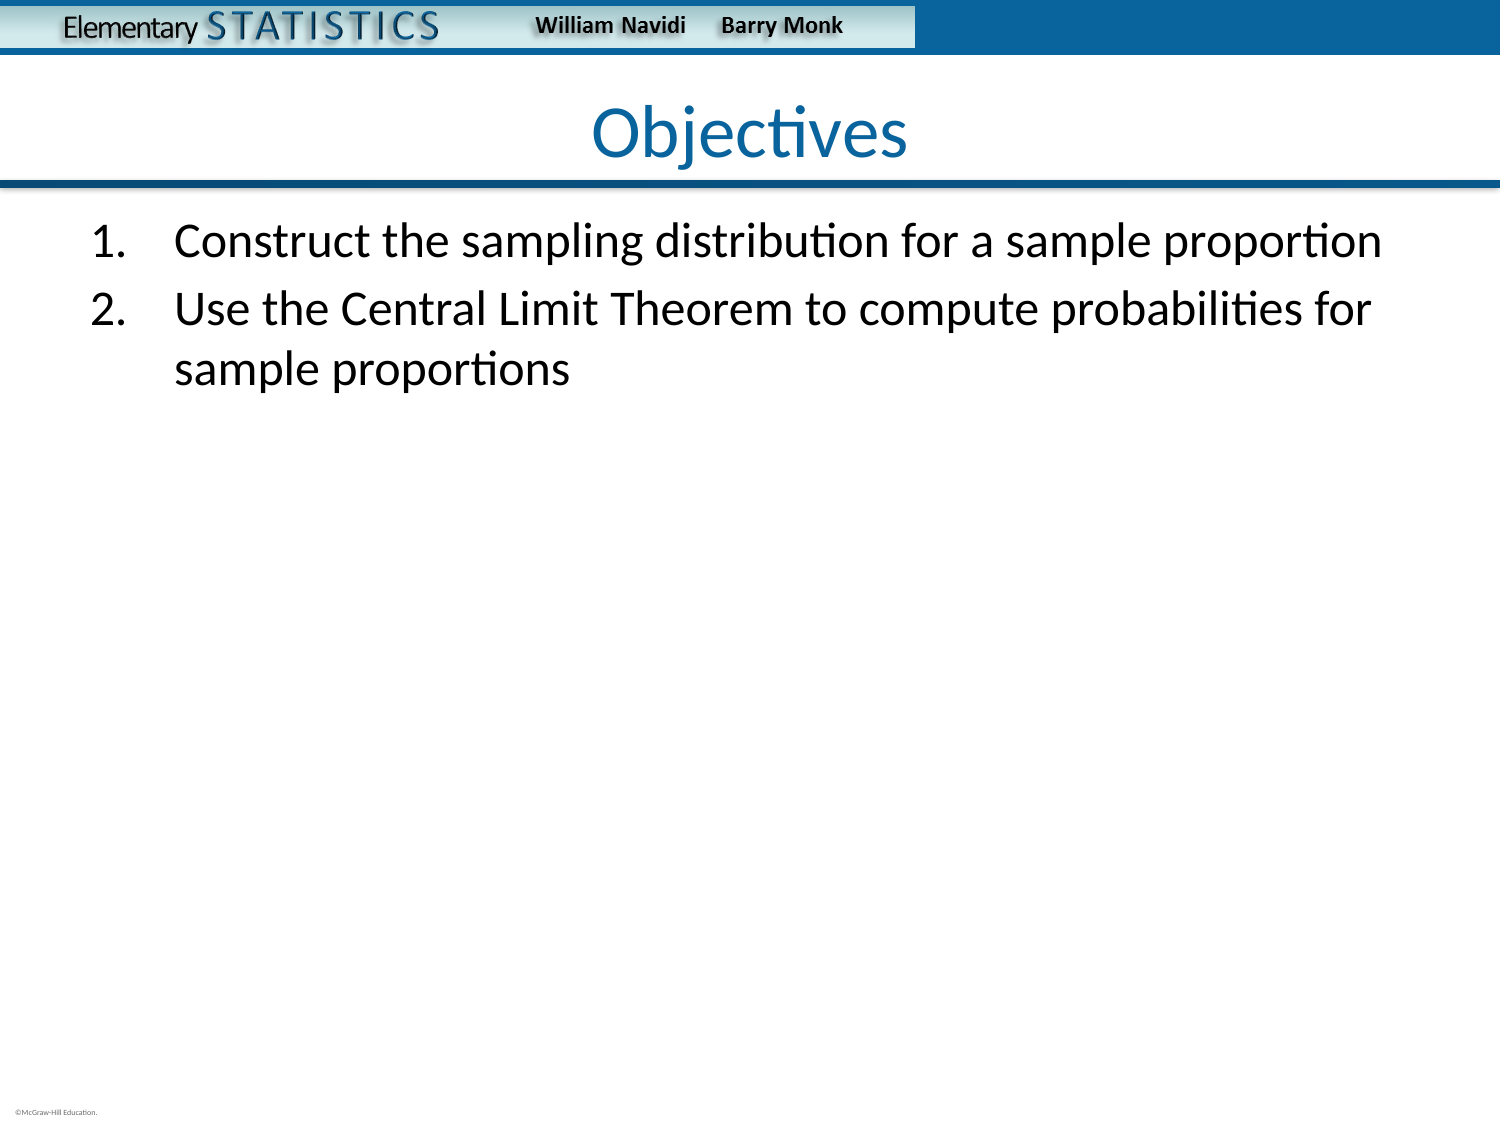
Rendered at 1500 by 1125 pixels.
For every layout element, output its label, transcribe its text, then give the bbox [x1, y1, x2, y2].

list Construct the sampling distribution for a sample proportion Use the Central Limit Theorem to compute probabilities for sample proportions [75, 200, 1425, 1075]
picture [0, 0, 1500, 73]
title Objectives [0, 75, 1500, 175]
